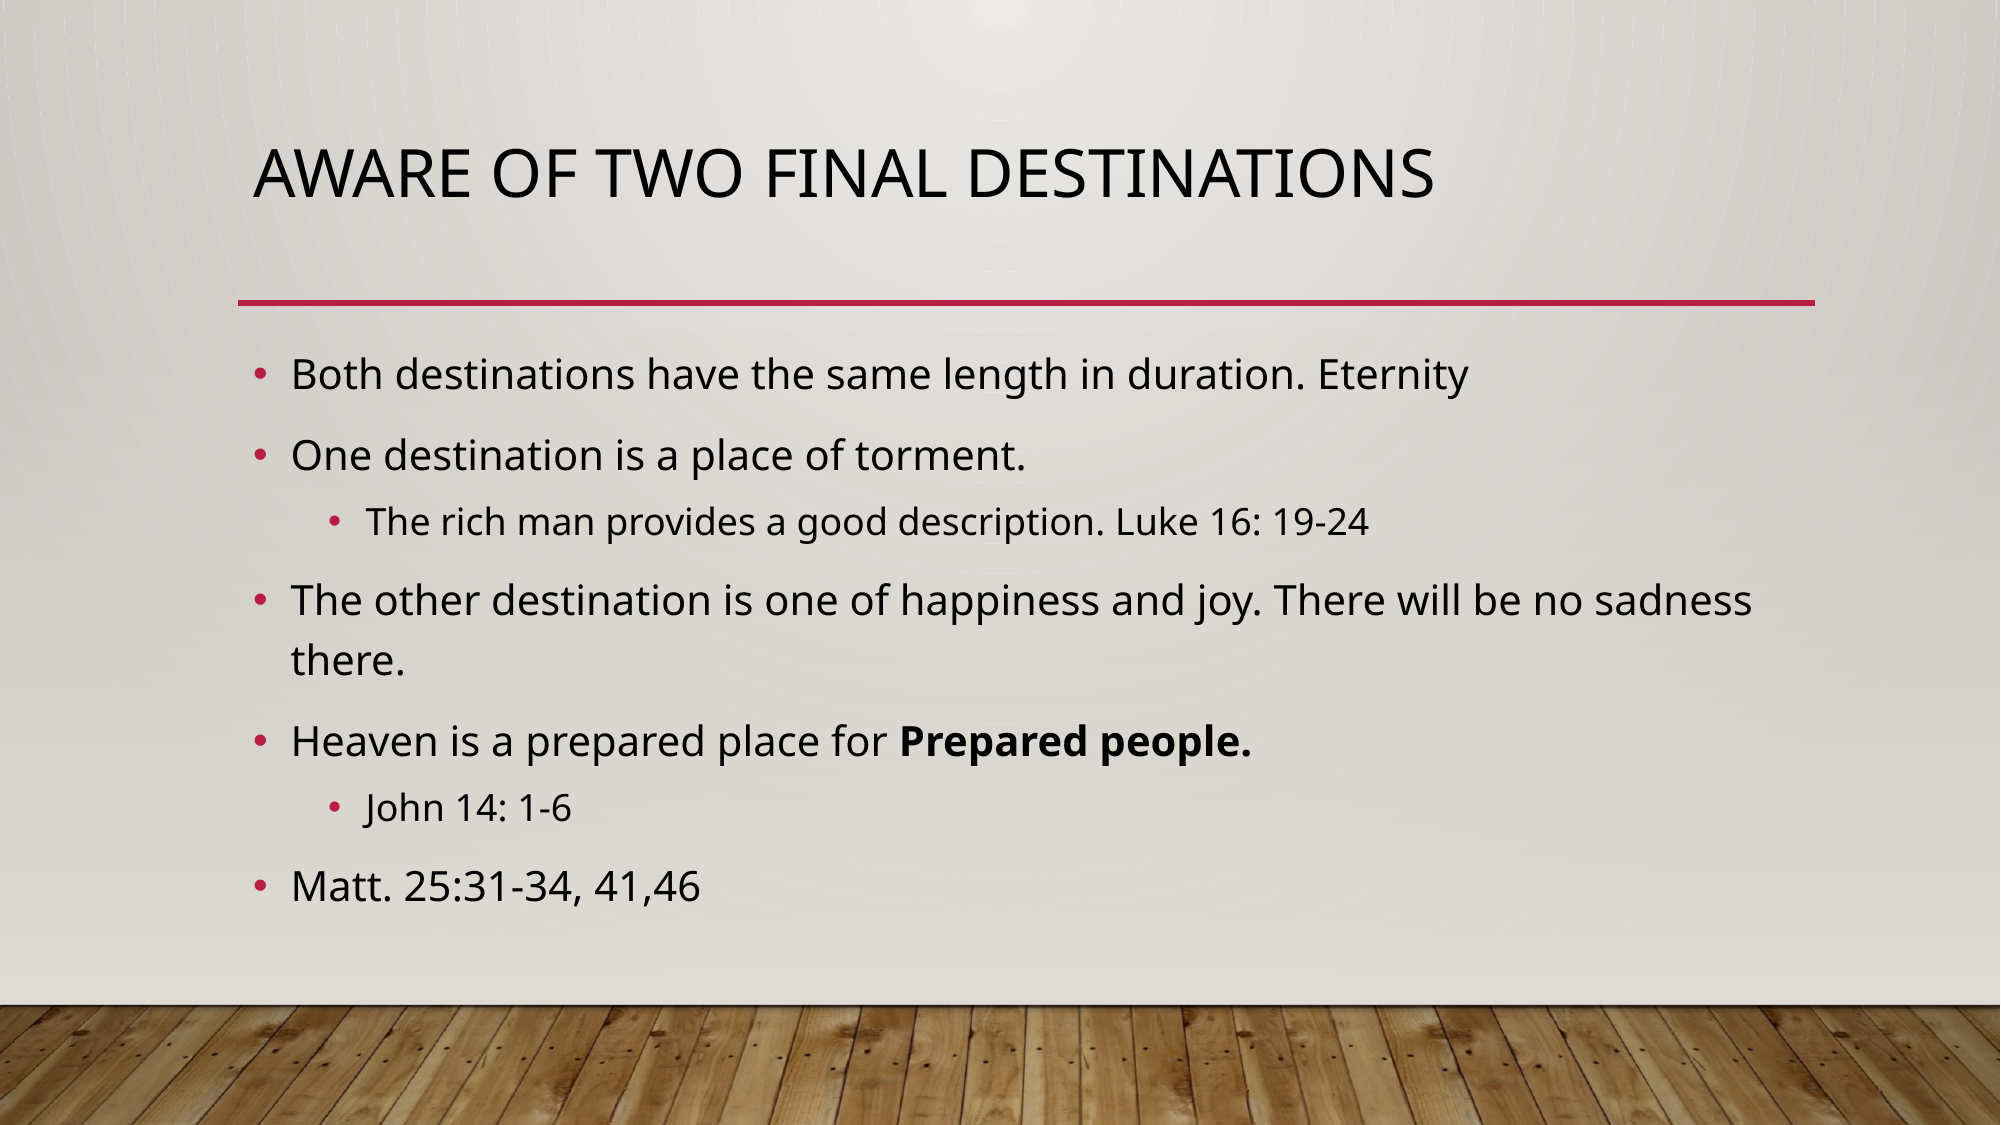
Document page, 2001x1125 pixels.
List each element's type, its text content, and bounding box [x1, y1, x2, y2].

list Both destinations have the same length in duration. Eternity One destination is a place of torment. The rich man provides a good description. Luke 16: 19-24 The other destination is one of happiness and joy. There will be no sadness there. Heaven is a prepared place for Prepared people. John 14: 1-6 Matt. 25:31-34, 41,46 [238, 330, 1814, 897]
title Aware of two final destinations [238, 131, 1814, 305]
picture [0, 1005, 2000, 1125]
